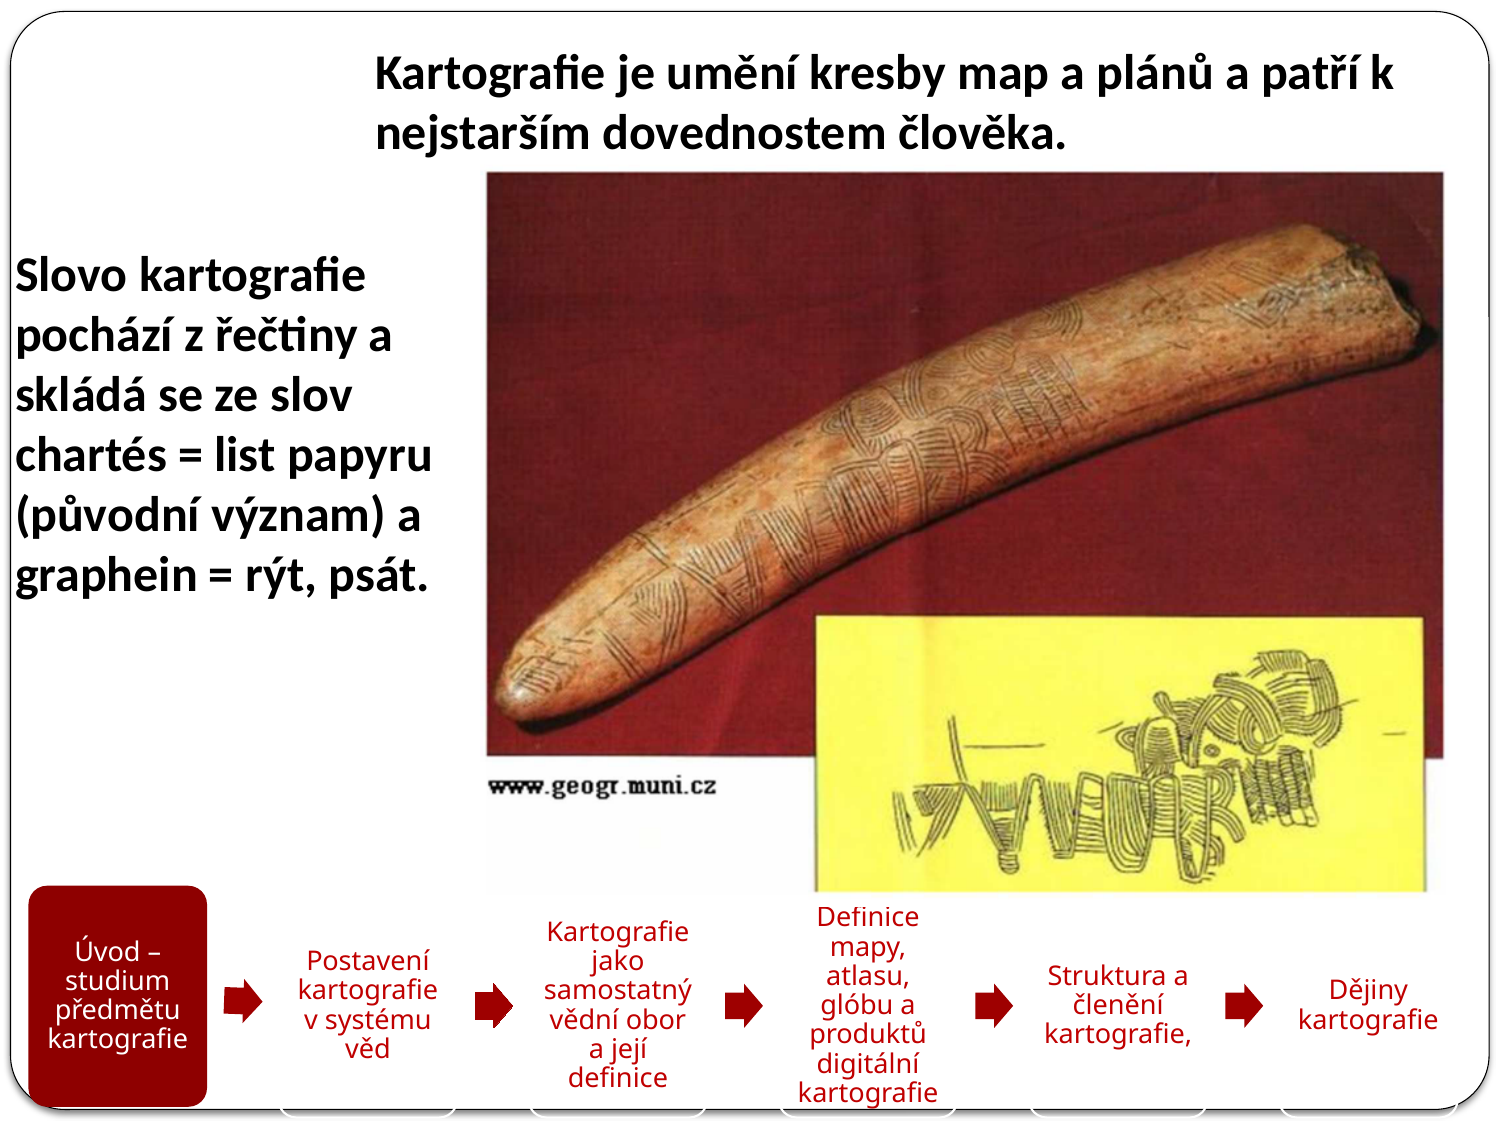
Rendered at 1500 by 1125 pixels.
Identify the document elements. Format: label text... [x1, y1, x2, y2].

picture [466, 160, 1459, 907]
text_box Slovo kartografie pochází z řečtiny a skládá se ze slov chartés = list papyru (původní význam) a graphein = rýt, psát. [0, 233, 460, 609]
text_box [29, 886, 1459, 1125]
text_box Kartografie je umění kresby map a plánů a patří k nejstarším dovednostem člověka. [360, 31, 1441, 167]
